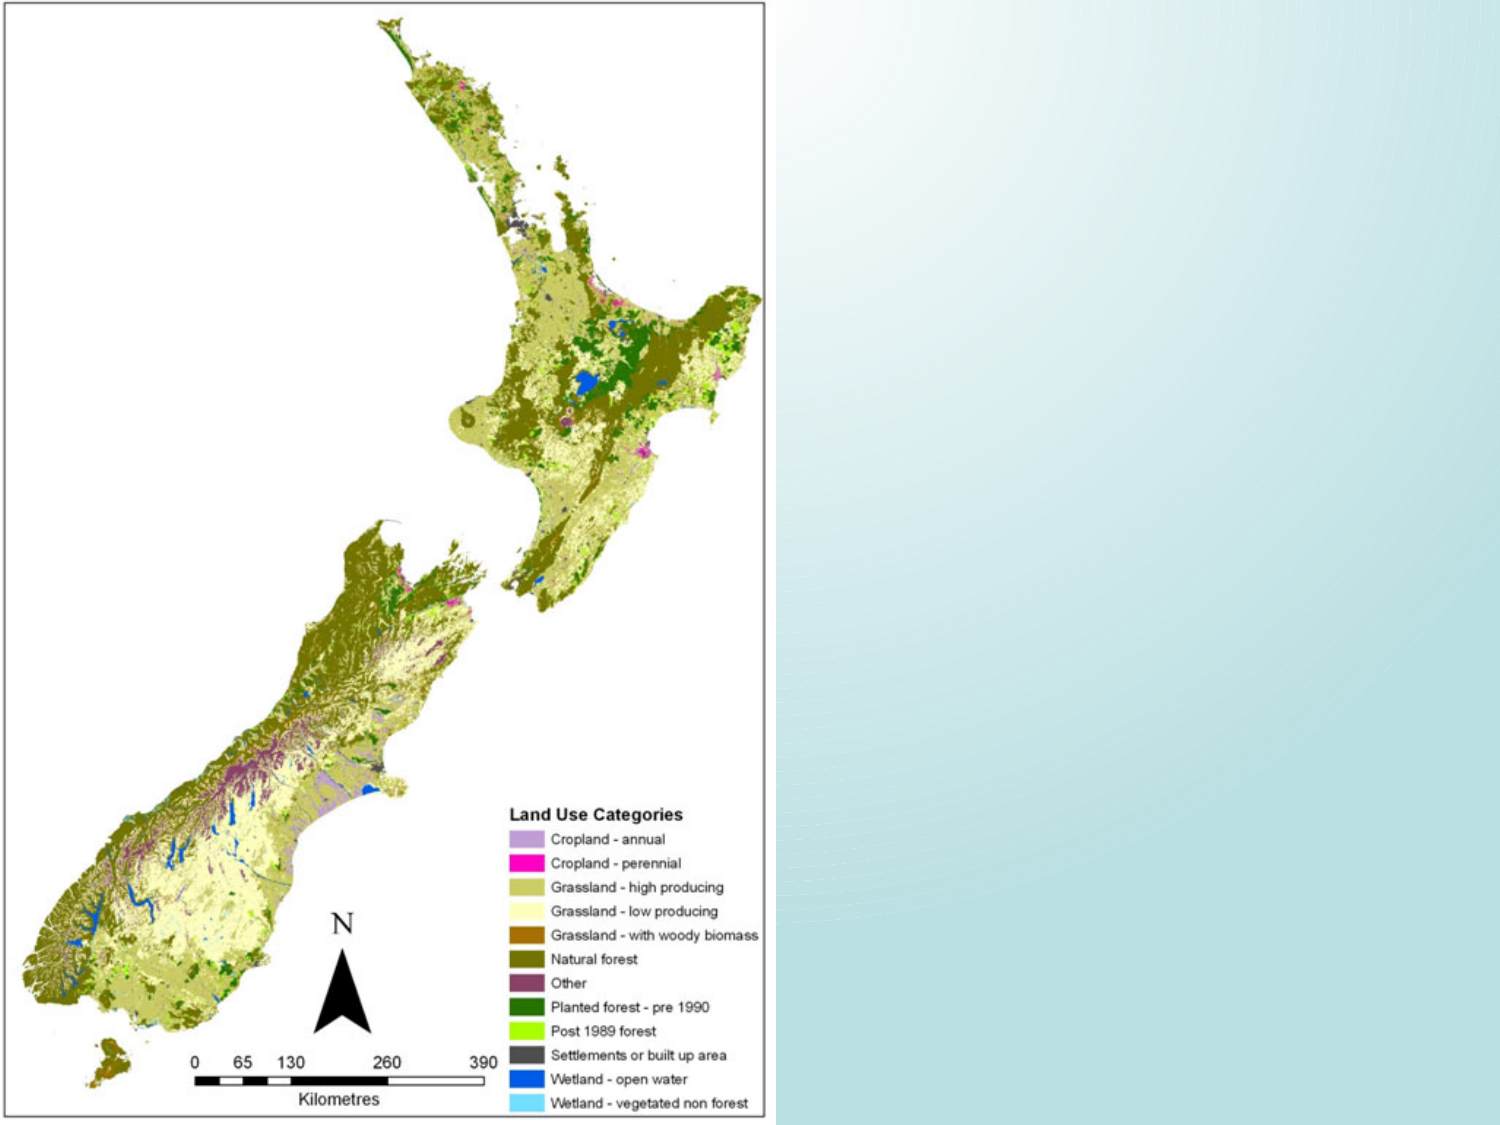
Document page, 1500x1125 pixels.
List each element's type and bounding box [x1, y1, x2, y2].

list [0, 0, 776, 1125]
